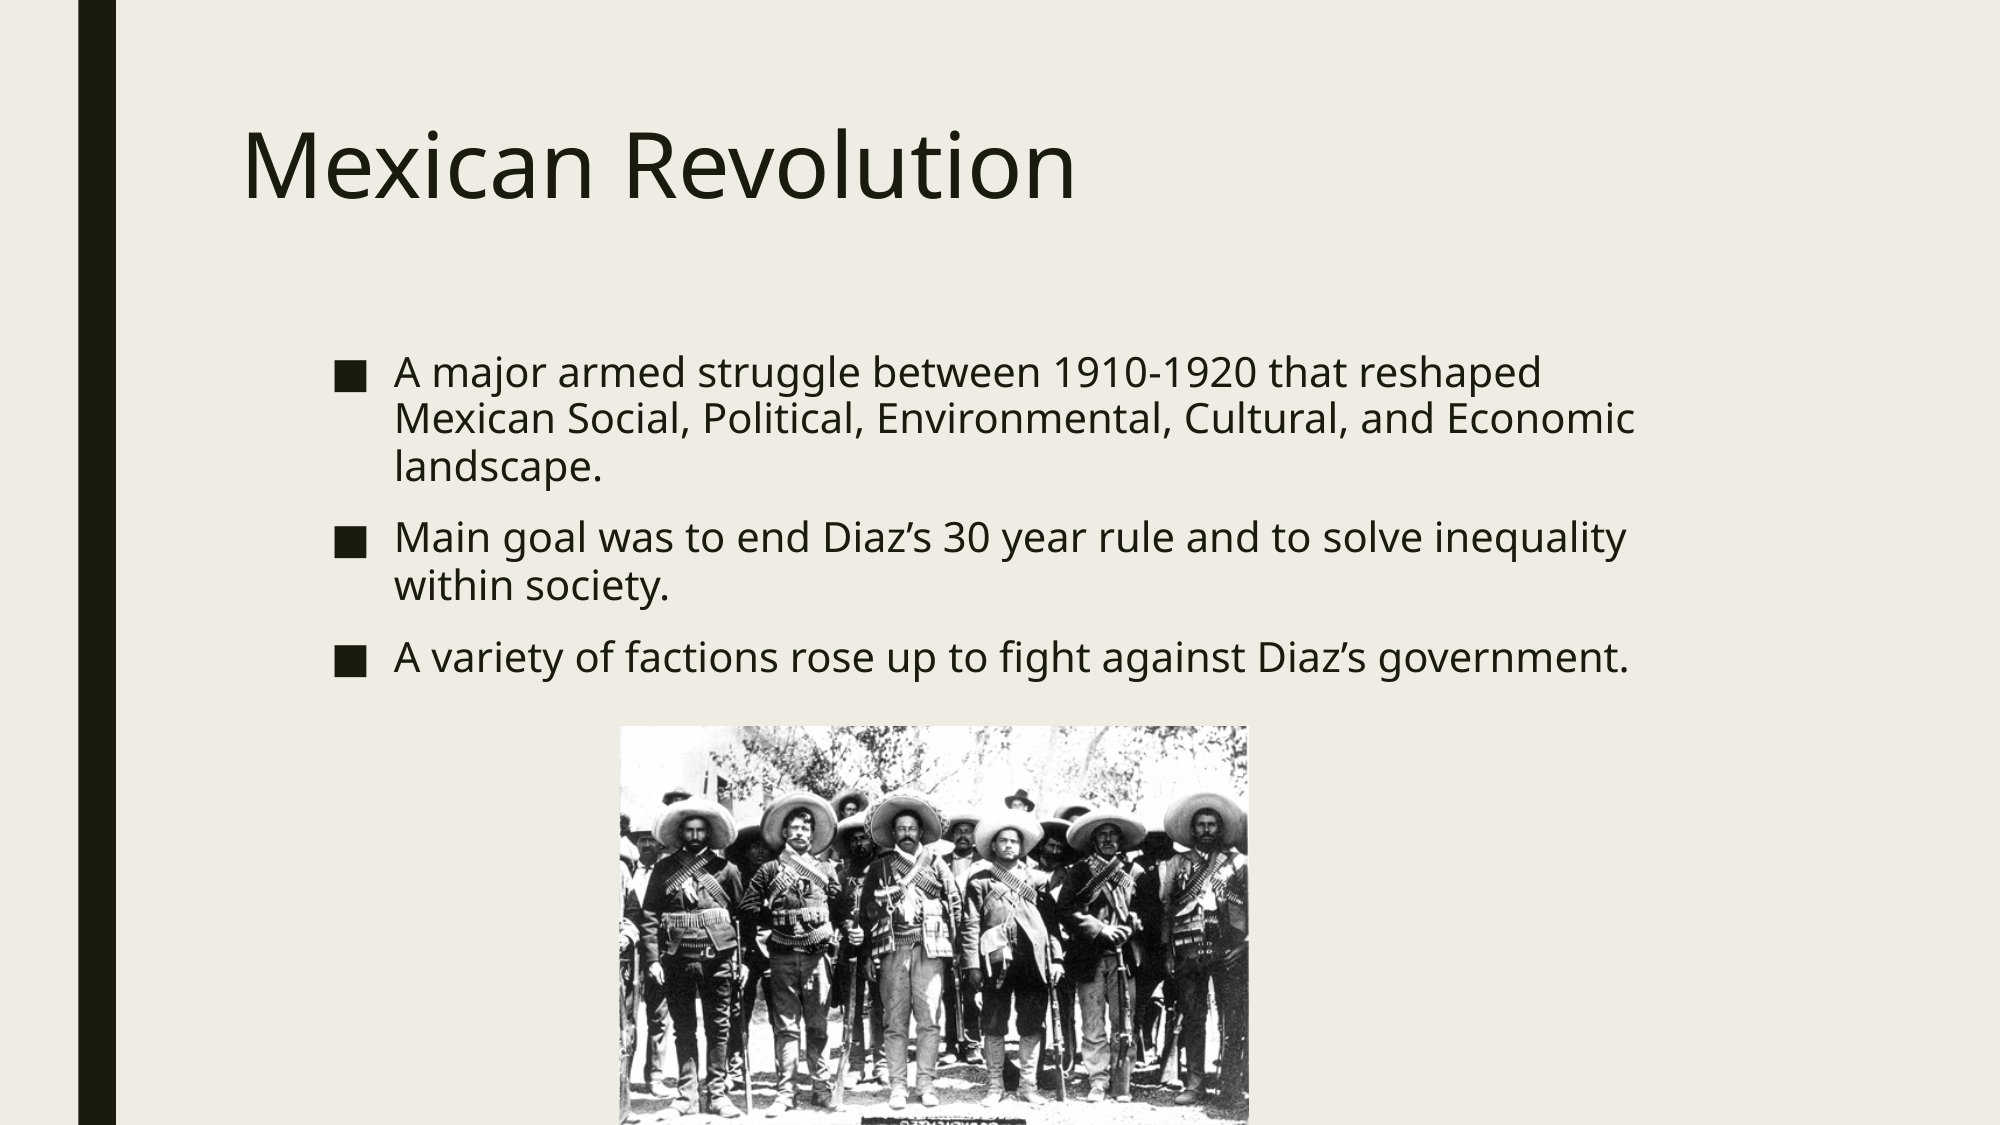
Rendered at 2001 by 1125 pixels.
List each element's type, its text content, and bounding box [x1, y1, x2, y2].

picture [619, 726, 1249, 1125]
list A major armed struggle between 1910-1920 that reshaped Mexican Social, Political, Environmental, Cultural, and Economic landscape. Main goal was to end Diaz’s 30 year rule and to solve inequality within society. A variety of factions rose up to fight against Diaz’s government. [315, 341, 1692, 939]
title Mexican Revolution [225, 112, 1800, 357]
